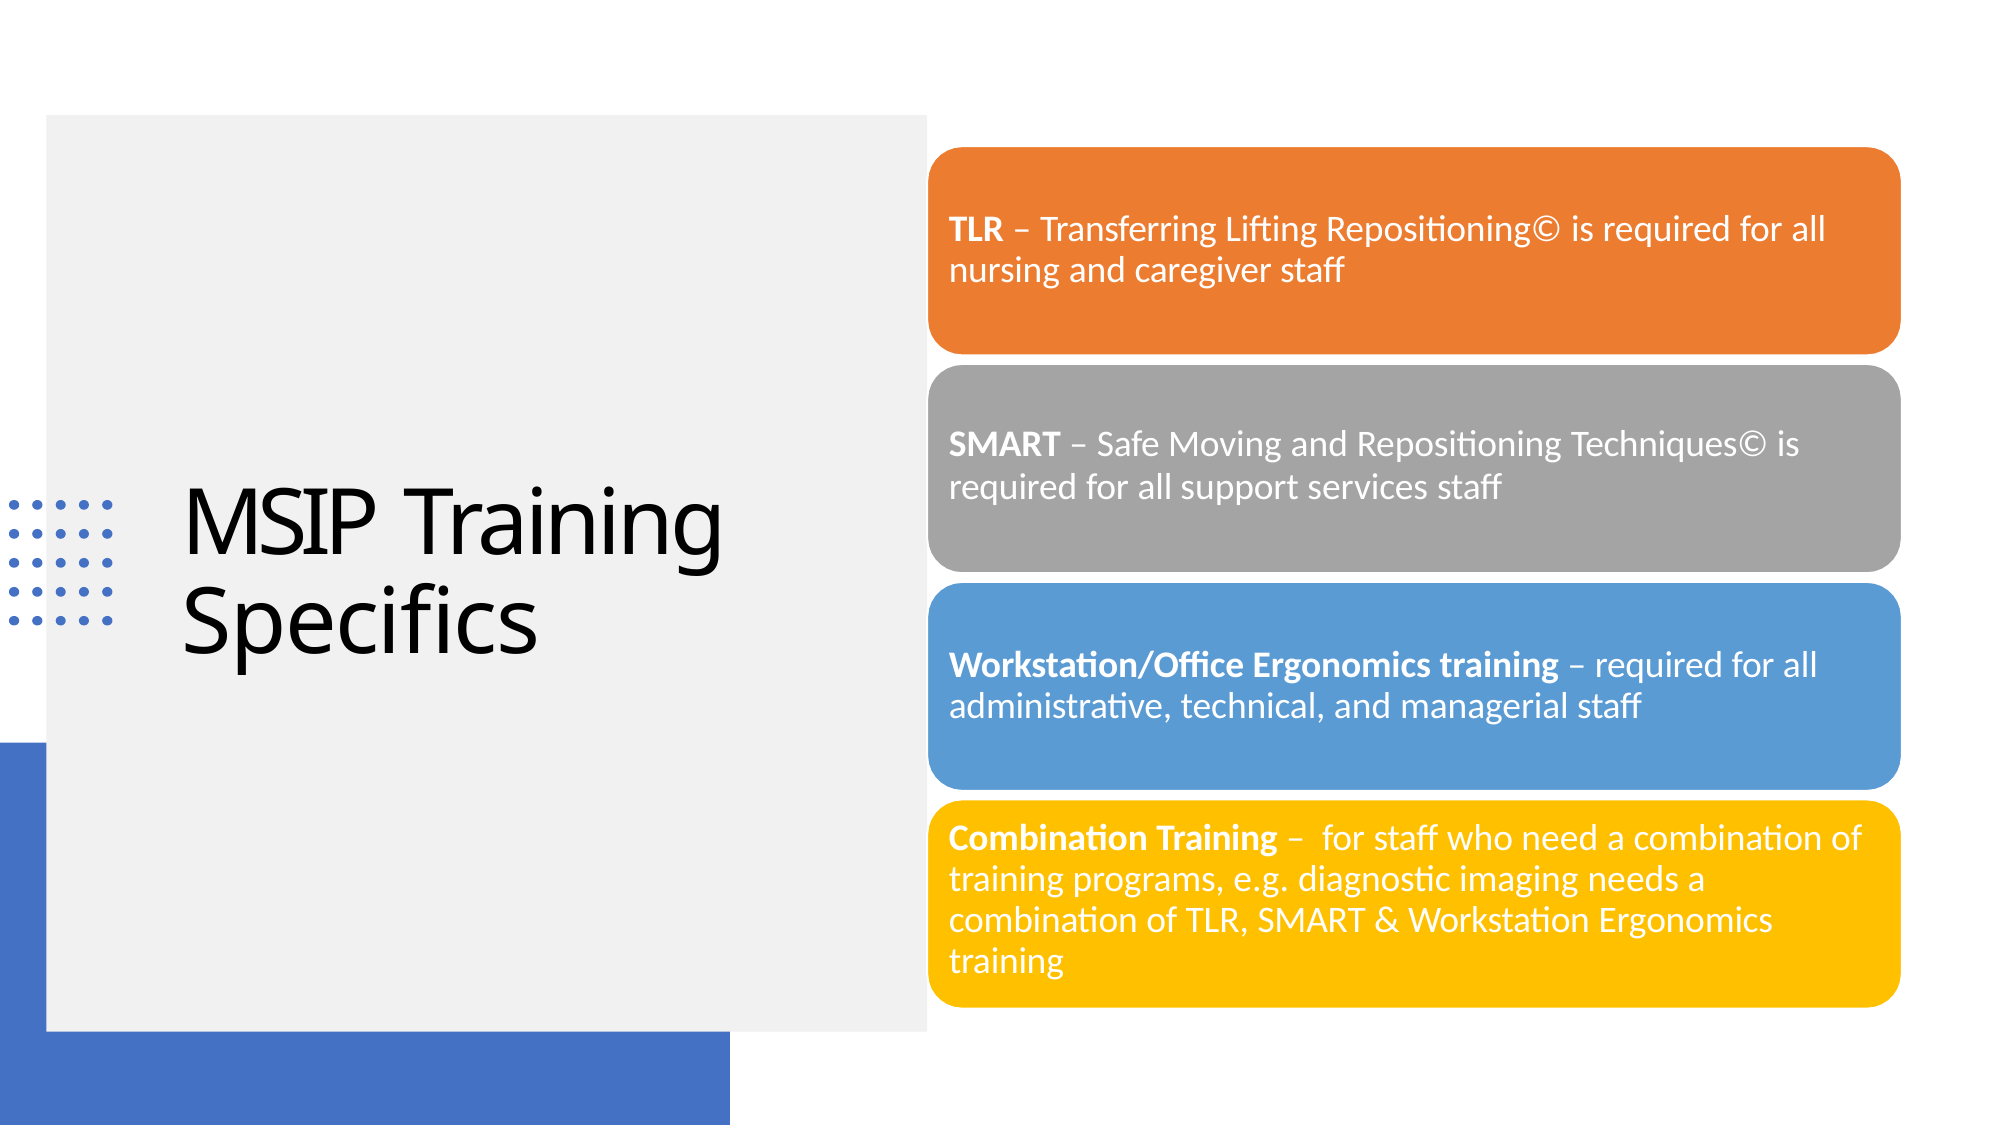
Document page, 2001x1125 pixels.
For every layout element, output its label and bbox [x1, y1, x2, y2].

text_box [925, 580, 1904, 1010]
text_box [925, 362, 1904, 575]
text_box [8, 144, 1904, 626]
text_box [0, 115, 928, 1125]
